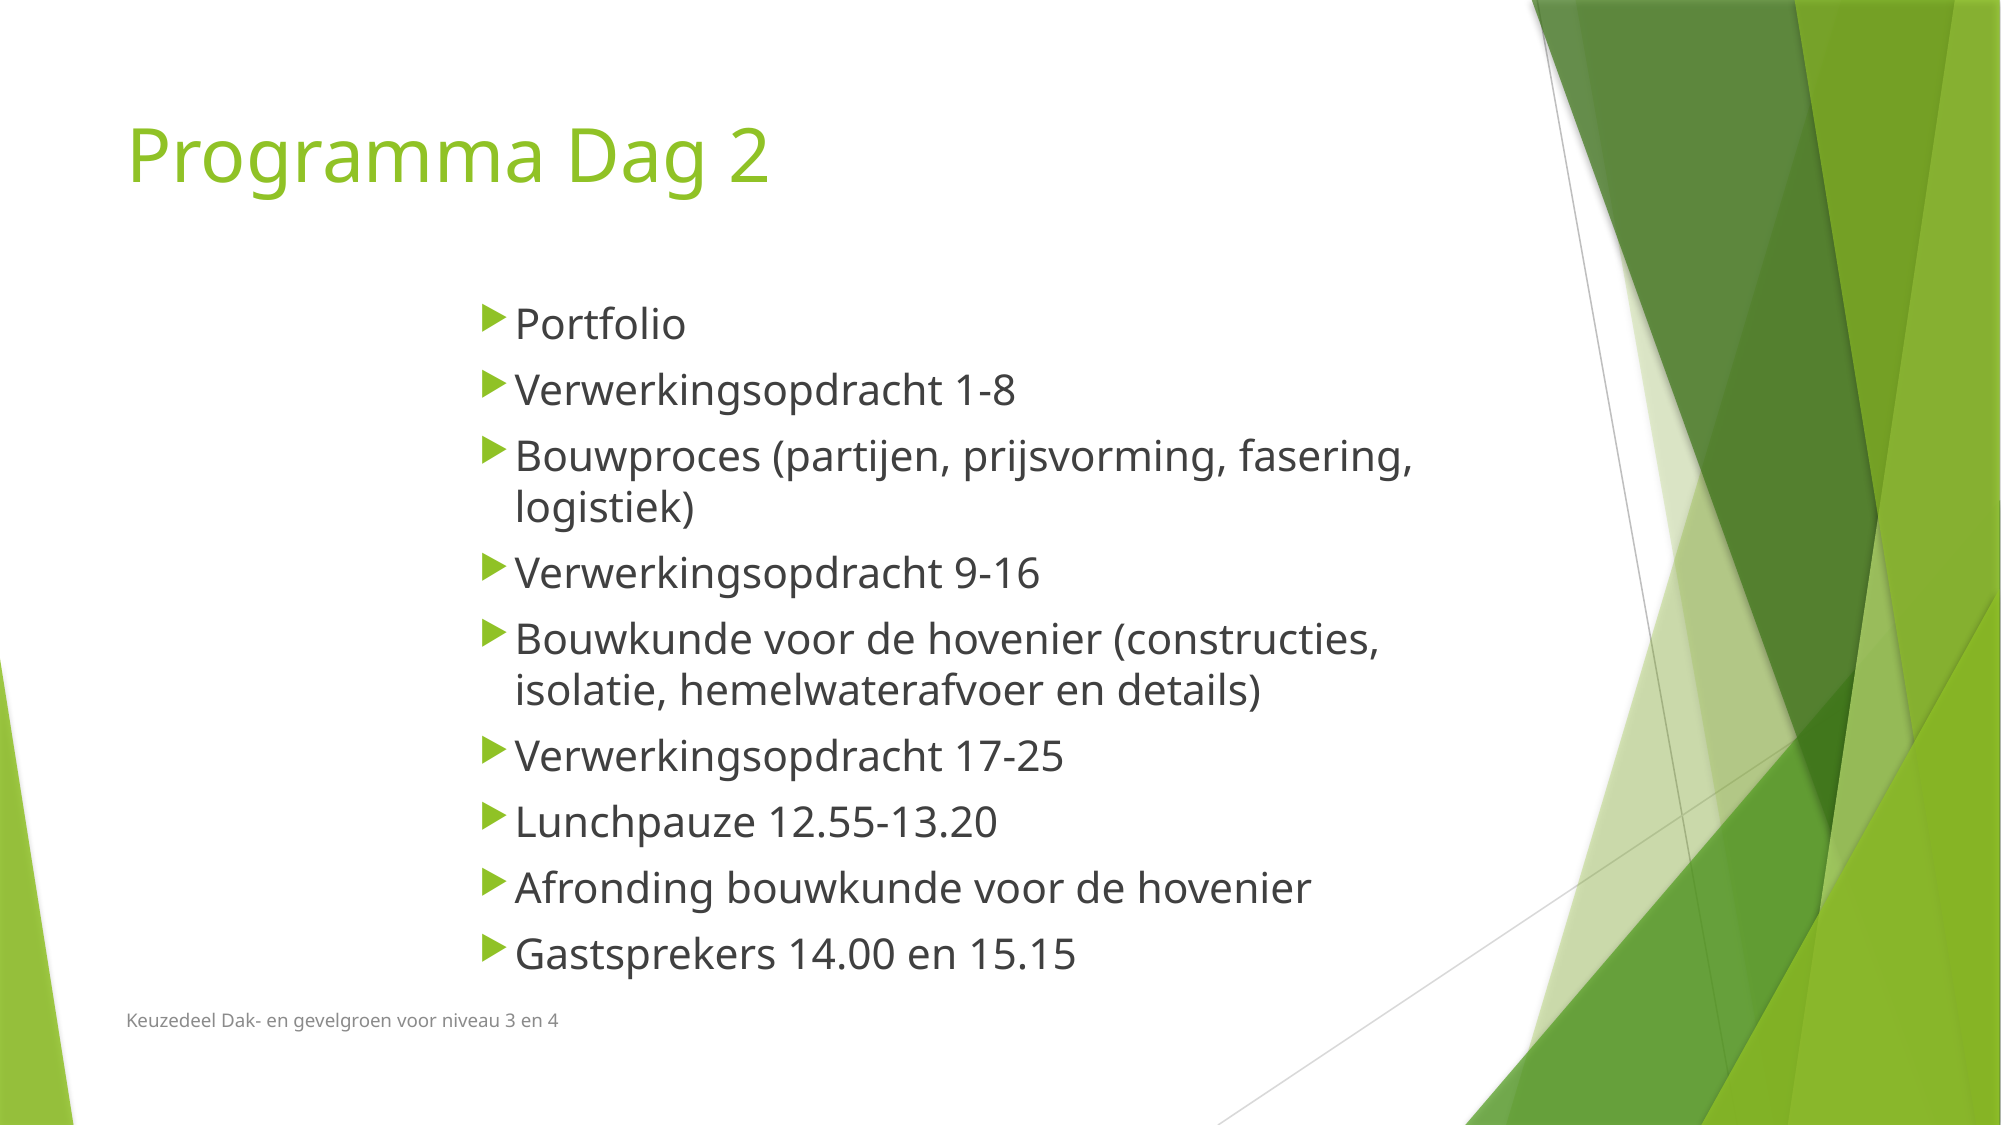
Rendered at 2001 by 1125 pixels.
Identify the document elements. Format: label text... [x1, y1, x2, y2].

footer Keuzedeel Dak- en gevelgroen voor niveau 3 en 4 [111, 991, 1145, 1051]
list Portfolio Verwerkingsopdracht 1-8 Bouwproces (partijen, prijsvorming, fasering, logistiek) Verwerkingsopdracht 9-16 Bouwkunde voor de hovenier (constructies, isolatie, hemelwaterafvoer en details) Verwerkingsopdracht 17-25 Lunchpauze 12.55-13.20 Afronding bouwkunde voor de hovenier Gastsprekers 14.00 en 15.15 [111, 289, 1544, 992]
title Programma Dag 2 [111, 99, 1522, 289]
